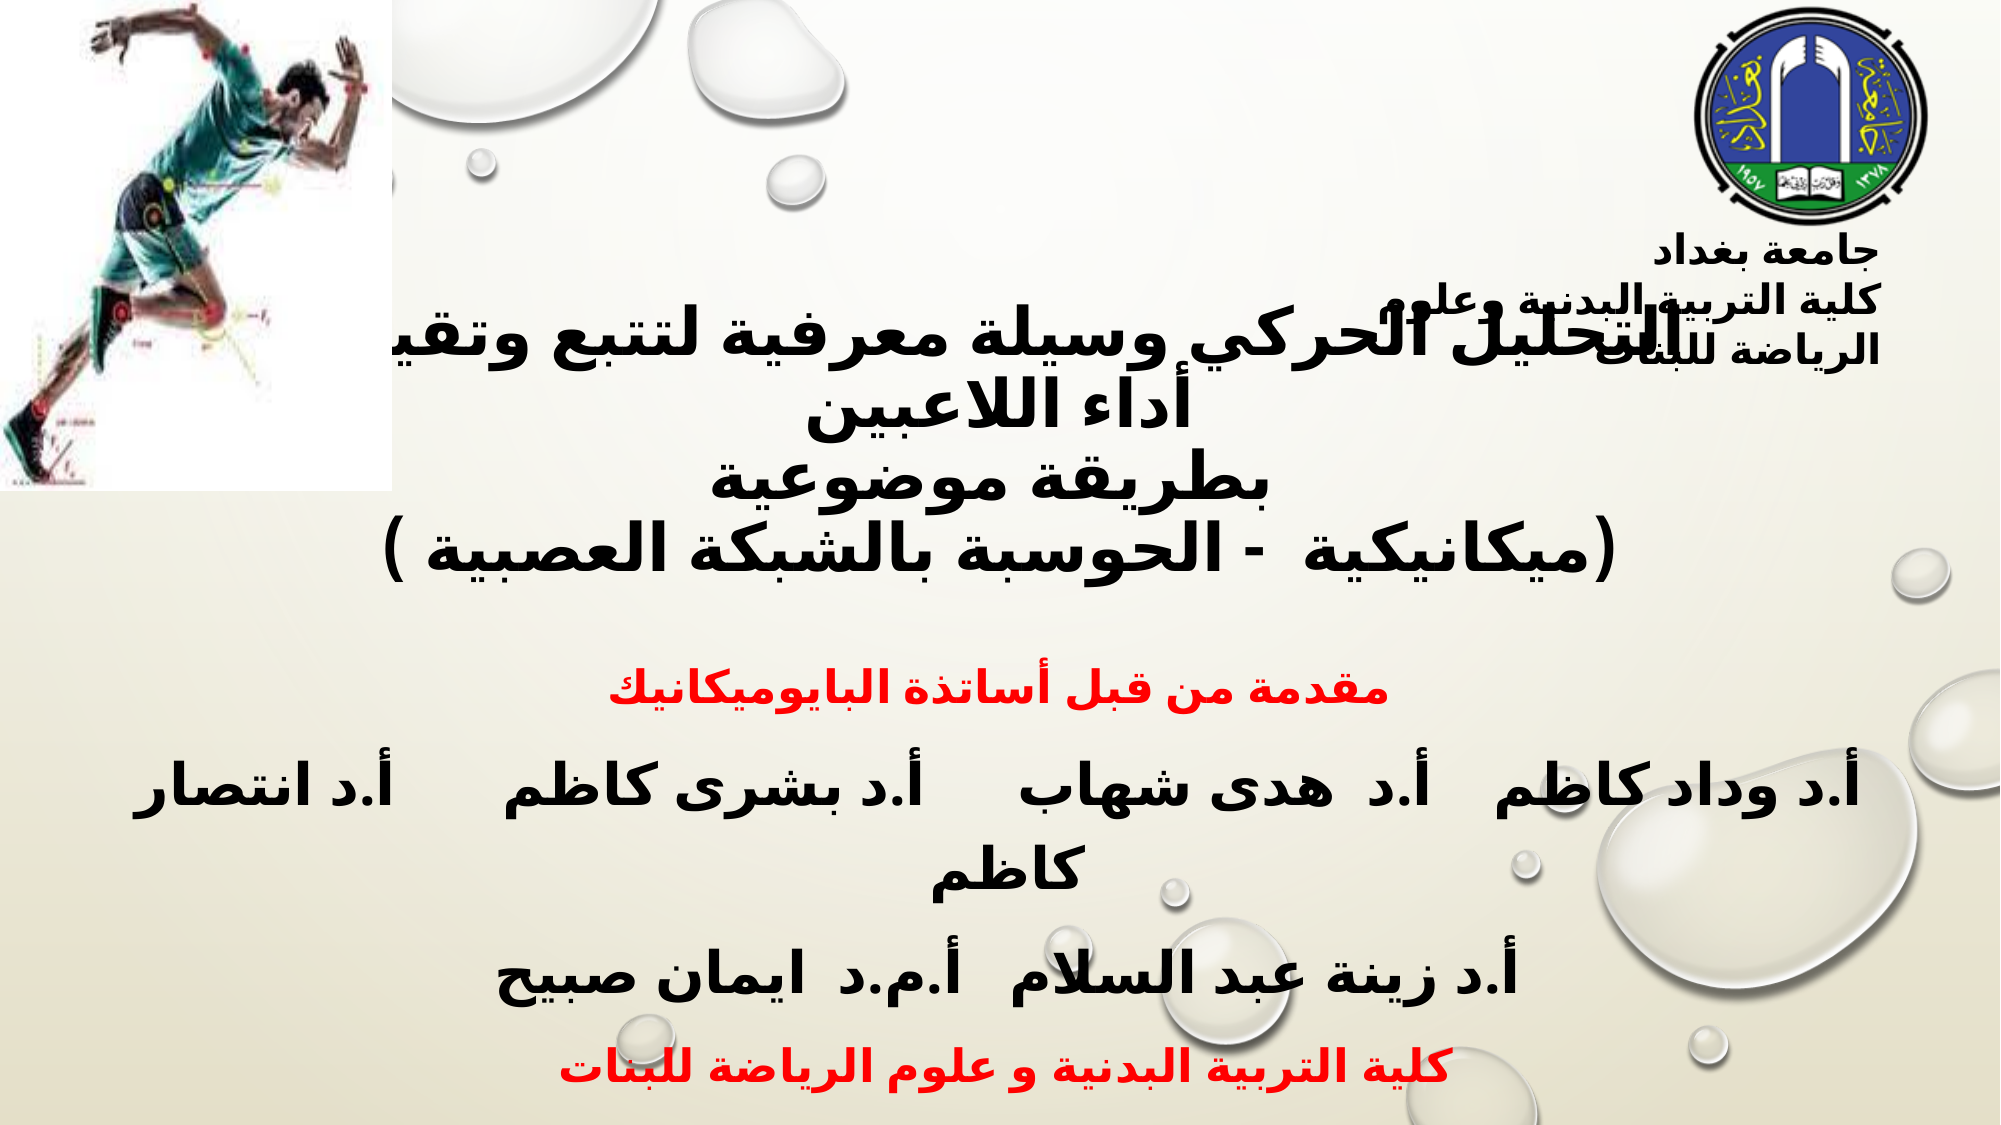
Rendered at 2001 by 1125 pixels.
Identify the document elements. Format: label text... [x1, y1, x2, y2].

subtitle مقدمة من قبل أساتذة البايوميكانيك أ.د وداد كاظم أ.د هدى شهاب أ.د بشرى كاظم أ.د انتصار كاظم أ.د زينة عبد السلام أ.م.د ايمان صبيح كلية التربية البدنية و علوم الرياضة للبنات 2023 م [103, 638, 1897, 1125]
picture [0, 0, 2000, 1125]
title التحليل الحركي وسيلة معرفية لتتبع وتقييم أداء اللاعبين بطريقة موضوعية (ميكانيكية - الحوسبة بالشبكة العصبية ) [244, 346, 1756, 594]
text_box جامعة بغداد كلية التربية البدنية وعلوم الرياضة للبنات [1334, 215, 1897, 381]
